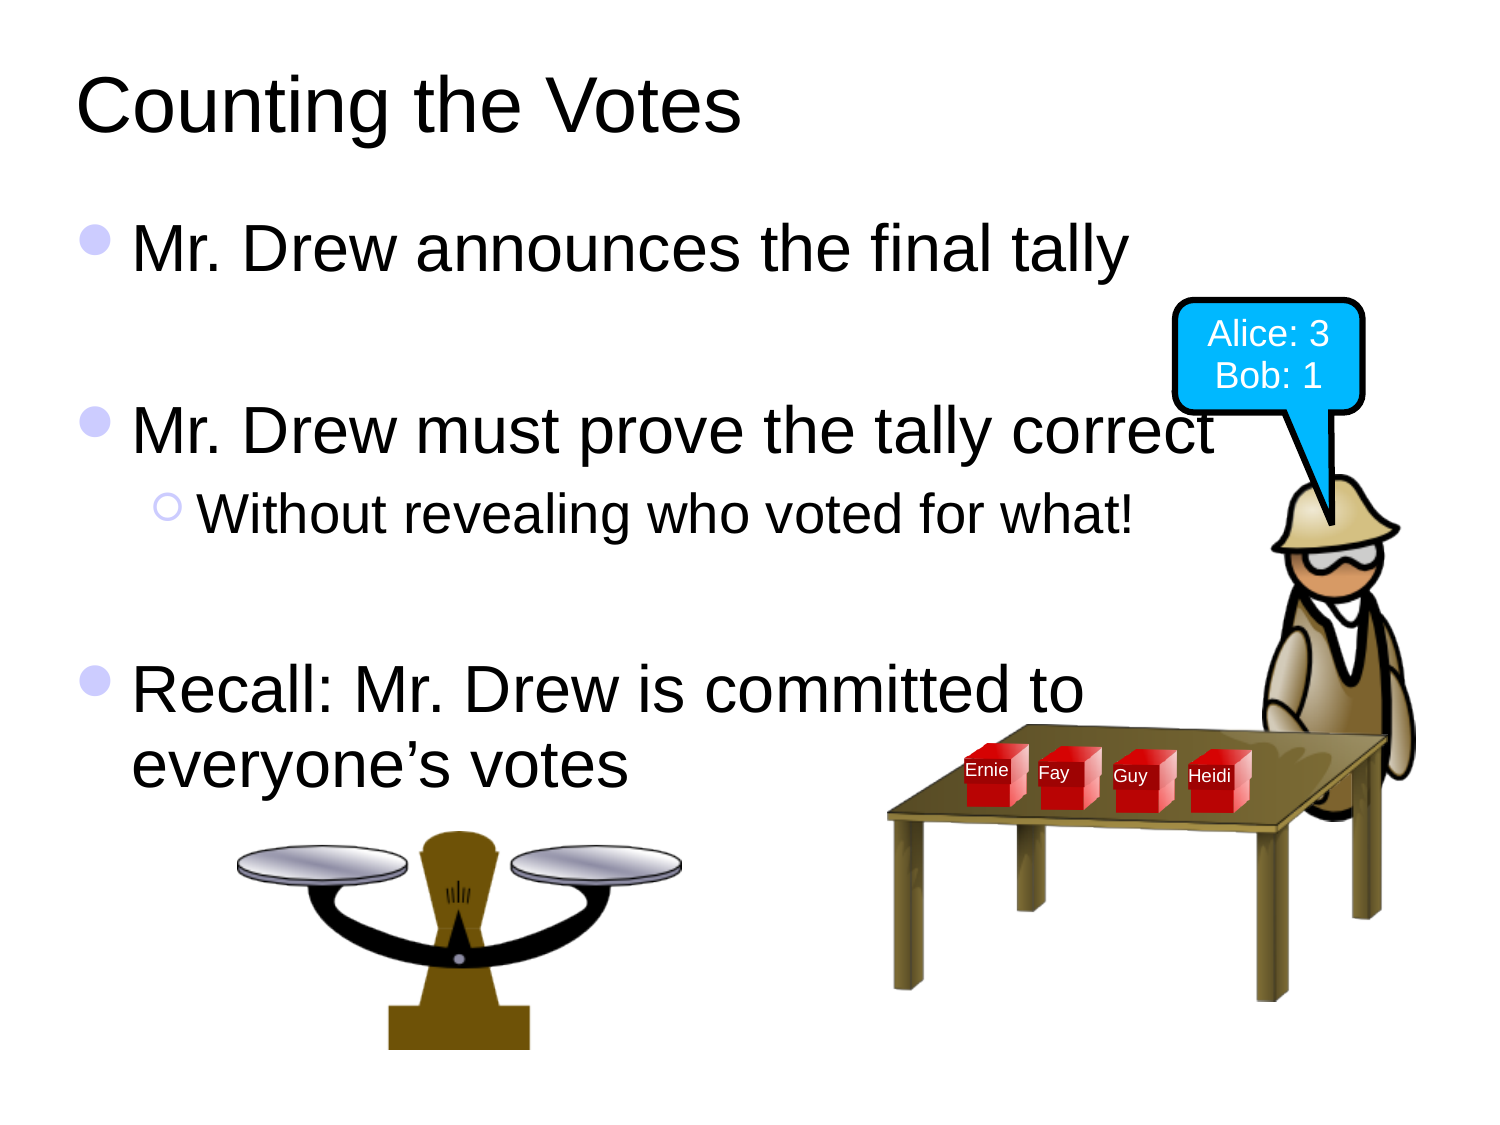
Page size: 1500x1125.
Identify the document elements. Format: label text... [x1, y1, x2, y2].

picture [237, 830, 682, 1051]
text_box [1173, 749, 1252, 813]
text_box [1023, 746, 1102, 810]
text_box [949, 743, 1029, 807]
list Mr. Drew announces the final tally Mr. Drew must prove the tally correct Without revealing who voted for what! Recall: Mr. Drew is committed to everyone’s votes [74, 212, 1425, 956]
picture [887, 474, 1416, 1002]
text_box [1098, 749, 1172, 813]
title Counting the Votes [74, 12, 1425, 200]
text_box Alice: 3 Bob: 1 [1174, 299, 1363, 473]
